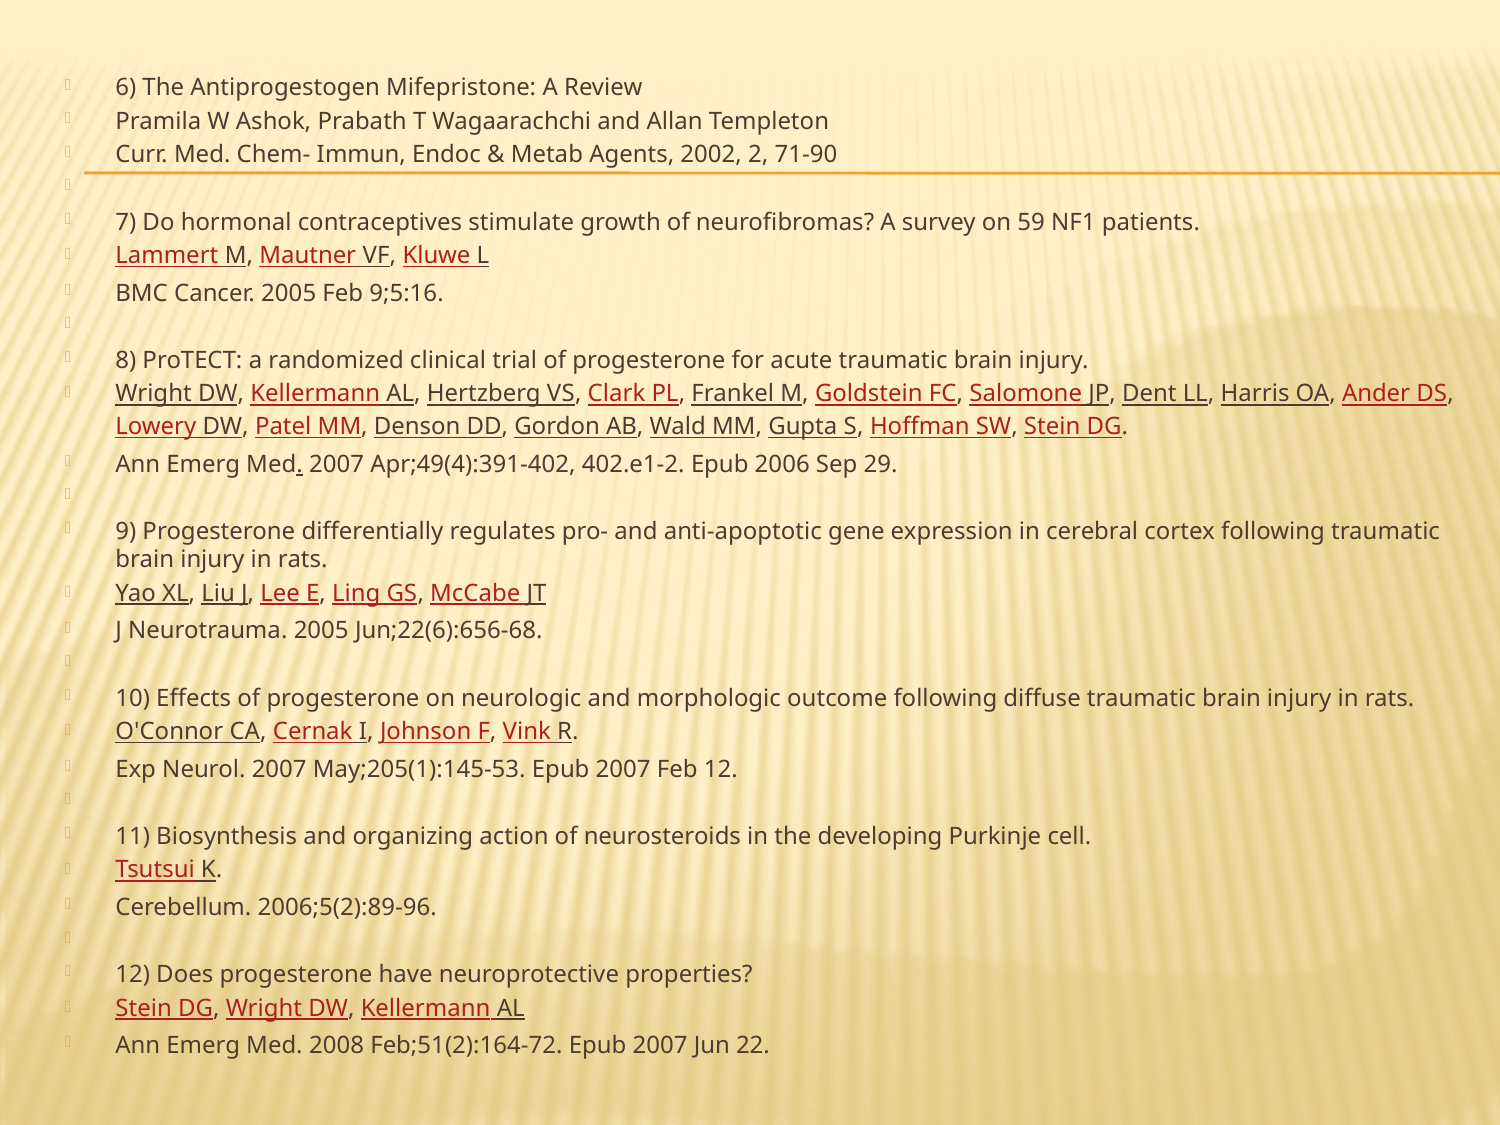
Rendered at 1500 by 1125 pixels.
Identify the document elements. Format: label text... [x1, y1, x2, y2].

list 6) The Antiprogestogen Mifepristone: A Review Pramila W Ashok, Prabath T Wagaarachchi and Allan Templeton Curr. Med. Chem- Immun, Endoc & Metab Agents, 2002, 2, 71-90 7) Do hormonal contraceptives stimulate growth of neurofibromas? A survey on 59 NF1 patients. Lammert M, Mautner VF, Kluwe L BMC Cancer. 2005 Feb 9;5:16. 8) ProTECT: a randomized clinical trial of progesterone for acute traumatic brain injury. Wright DW, Kellermann AL, Hertzberg VS, Clark PL, Frankel M, Goldstein FC, Salomone JP, Dent LL, Harris OA, Ander DS, Lowery DW, Patel MM, Denson DD, Gordon AB, Wald MM, Gupta S, Hoffman SW, Stein DG. Ann Emerg Med. 2007 Apr;49(4):391-402, 402.e1-2. Epub 2006 Sep 29. 9) Progesterone differentially regulates pro- and anti-apoptotic gene expression in cerebral cortex following traumatic brain injury in rats. Yao XL, Liu J, Lee E, Ling GS, McCabe JT J Neurotrauma. 2005 Jun;22(6):656-68. 10) Effects of progesterone on neurologic and morphologic outcome following diffuse traumatic brain injury in rats. O'Connor CA, Cernak I, Johnson F, Vink R. Exp Neurol. 2007 May;205(1):145-53. Epub 2007 Feb 12. 11) Biosynthesis and organizing action of neurosteroids in the developing Purkinje cell. Tsutsui K. Cerebellum. 2006;5(2):89-96. 12) Does progesterone have neuroprotective properties? Stein DG, Wright DW, Kellermann AL Ann Emerg Med. 2008 Feb;51(2):164-72. Epub 2007 Jun 22. [50, 30, 1475, 1094]
